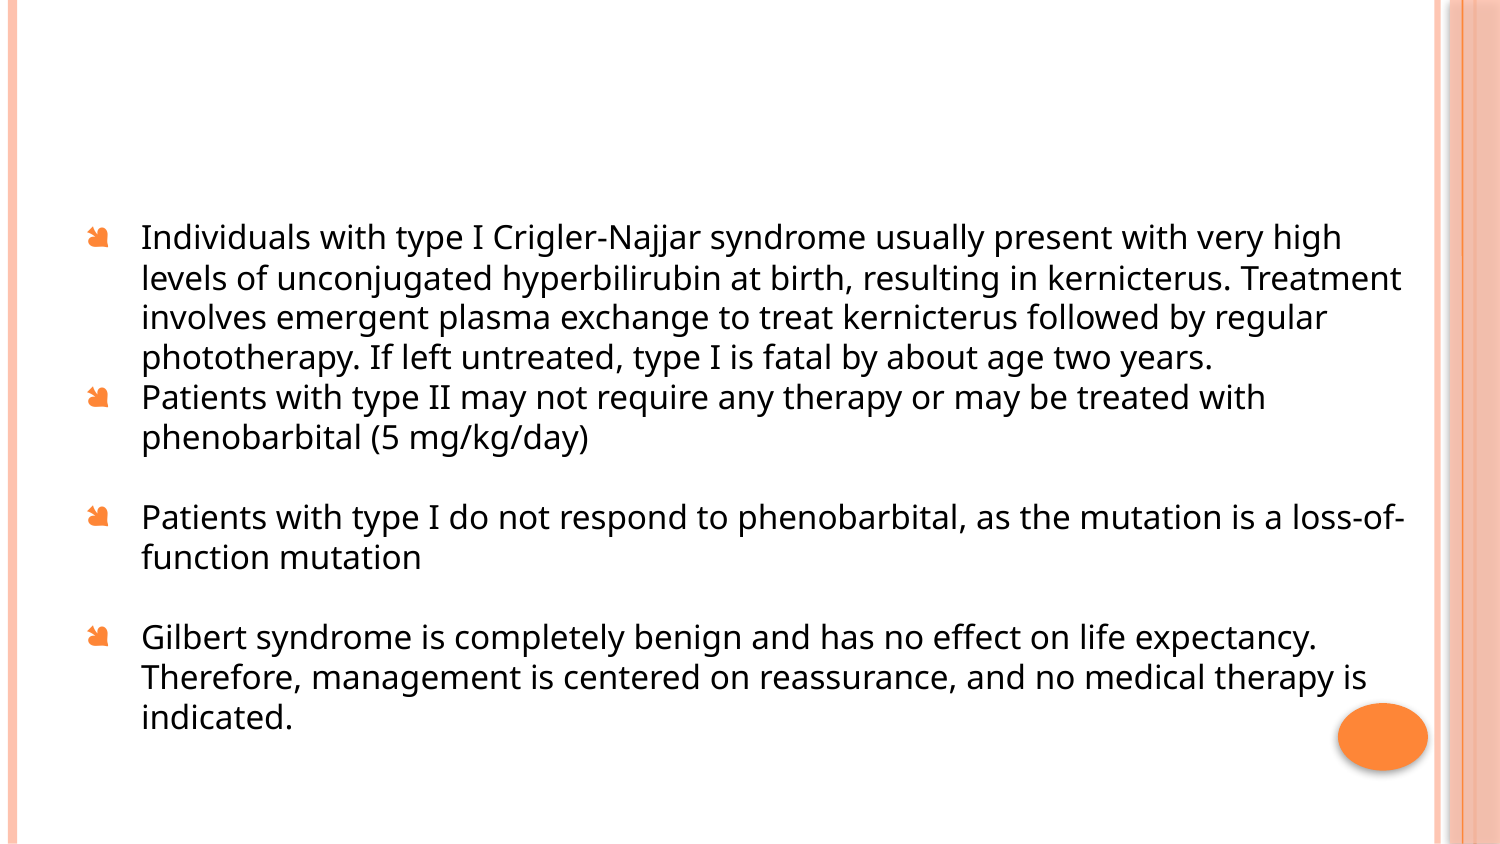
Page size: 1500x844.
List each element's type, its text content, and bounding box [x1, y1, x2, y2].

list Individuals with type I Crigler-Najjar syndrome usually present with very high levels of unconjugated hyperbilirubin at birth, resulting in kernicterus. Treatment involves emergent plasma exchange to treat kernicterus followed by regular phototherapy. If left untreated, type I is fatal by about age two years. Patients with type II may not require any therapy or may be treated with phenobarbital (5 mg/kg/day) Patients with type I do not respond to phenobarbital, as the mutation is a loss-of-function mutation Gilbert syndrome is completely benign and has no effect on life expectancy. Therefore, management is centered on reassurance, and no medical therapy is indicated. [51, 201, 1449, 750]
